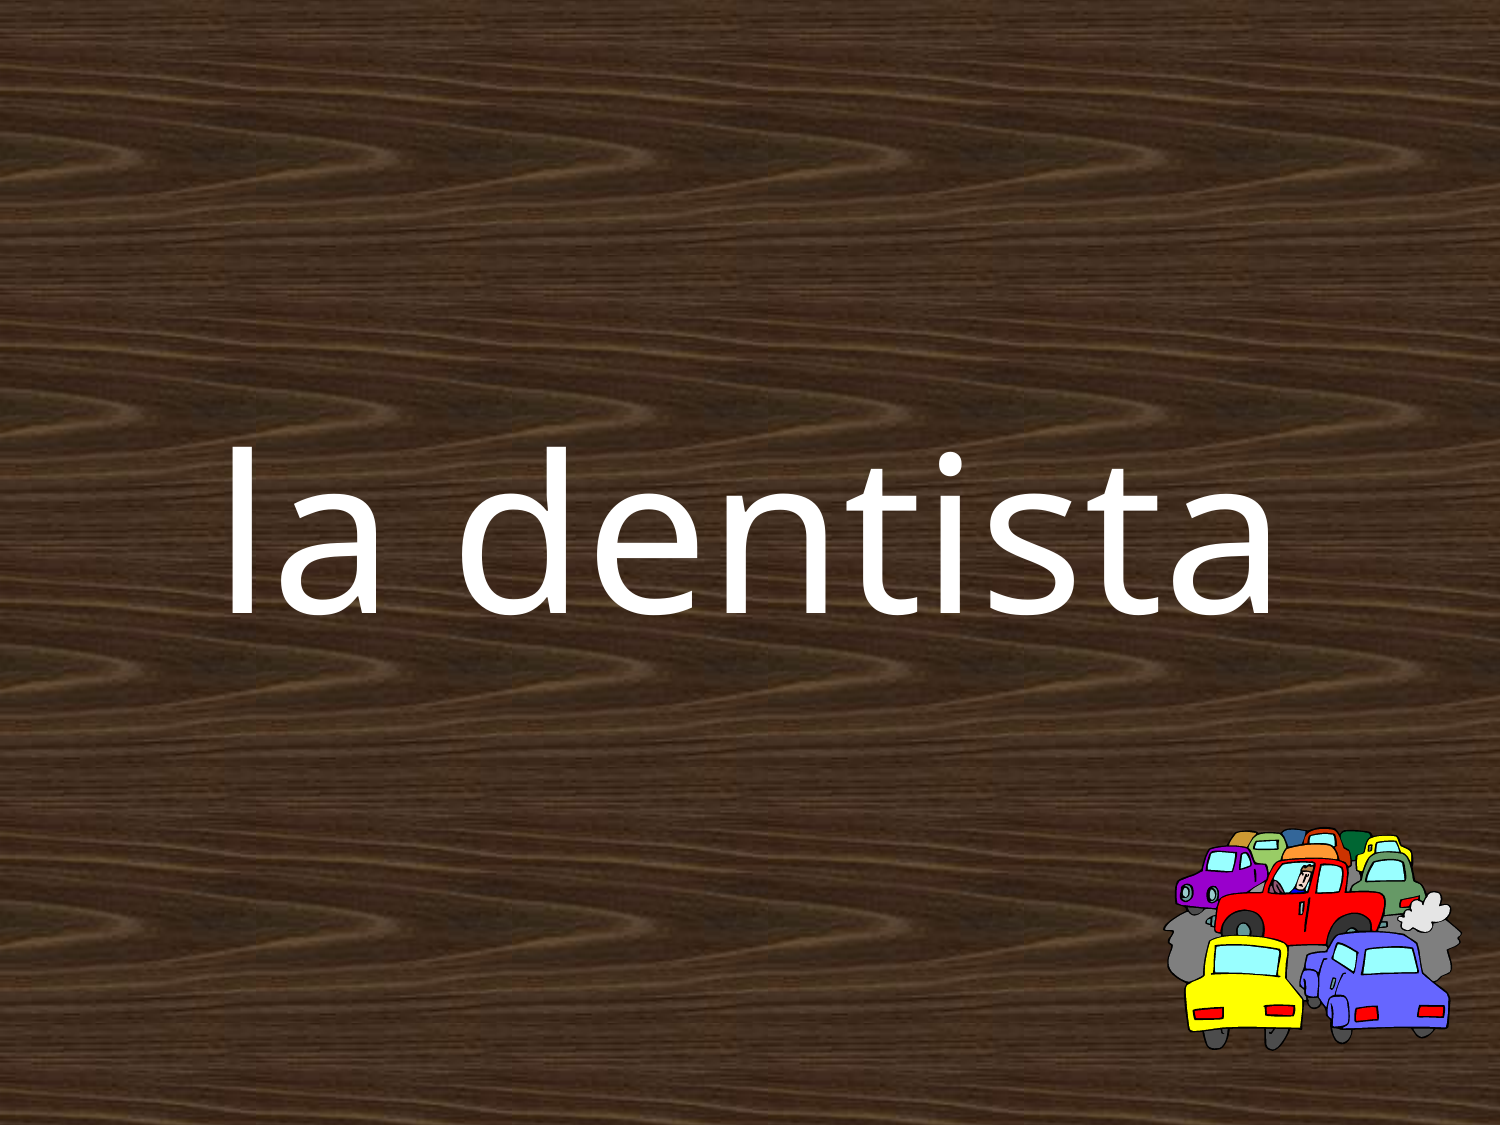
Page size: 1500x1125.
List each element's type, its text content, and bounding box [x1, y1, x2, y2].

text_box la dentista [199, 387, 1413, 665]
picture [0, 0, 1500, 1125]
